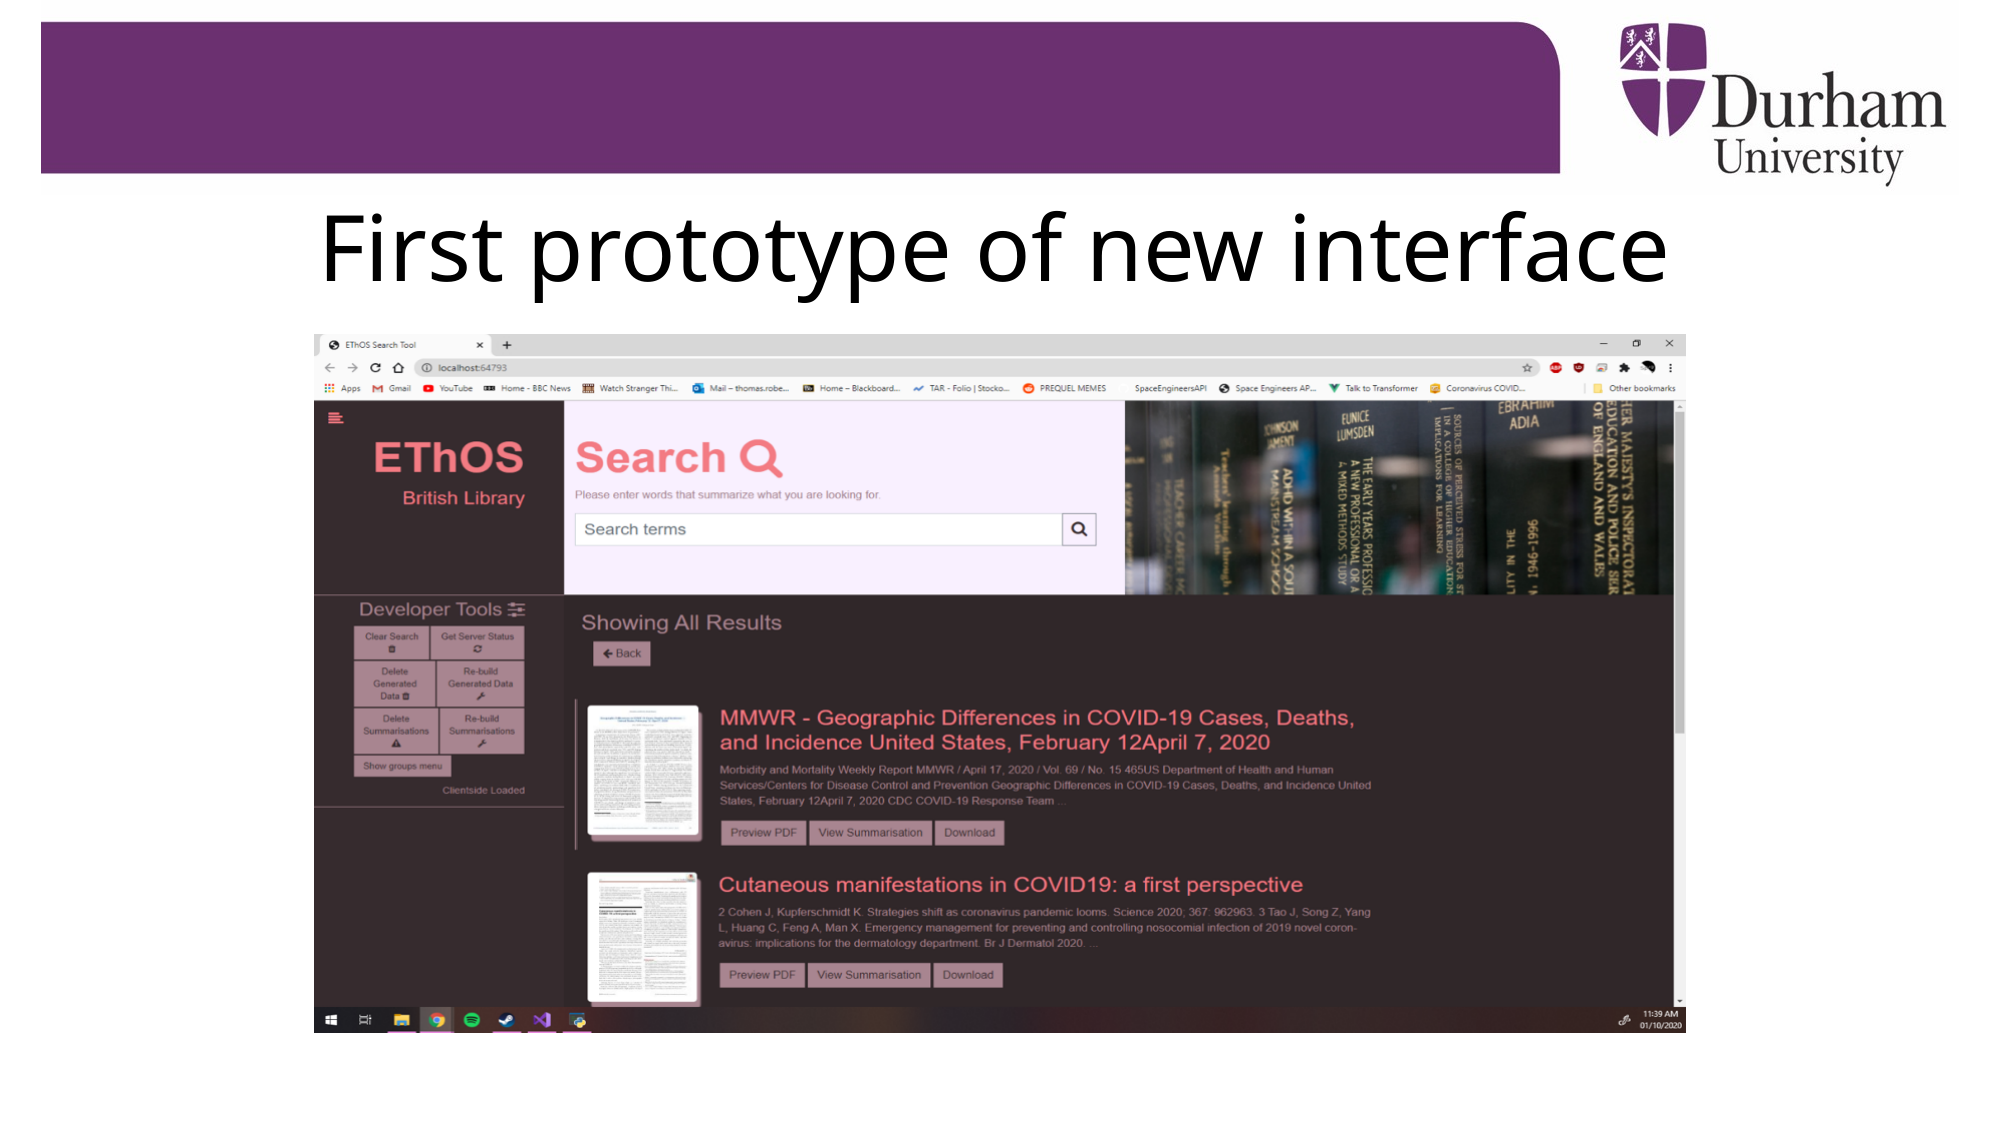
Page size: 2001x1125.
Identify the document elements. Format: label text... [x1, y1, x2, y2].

picture [41, 0, 1959, 195]
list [314, 334, 1686, 1033]
title First prototype of new interface [303, 195, 1697, 335]
